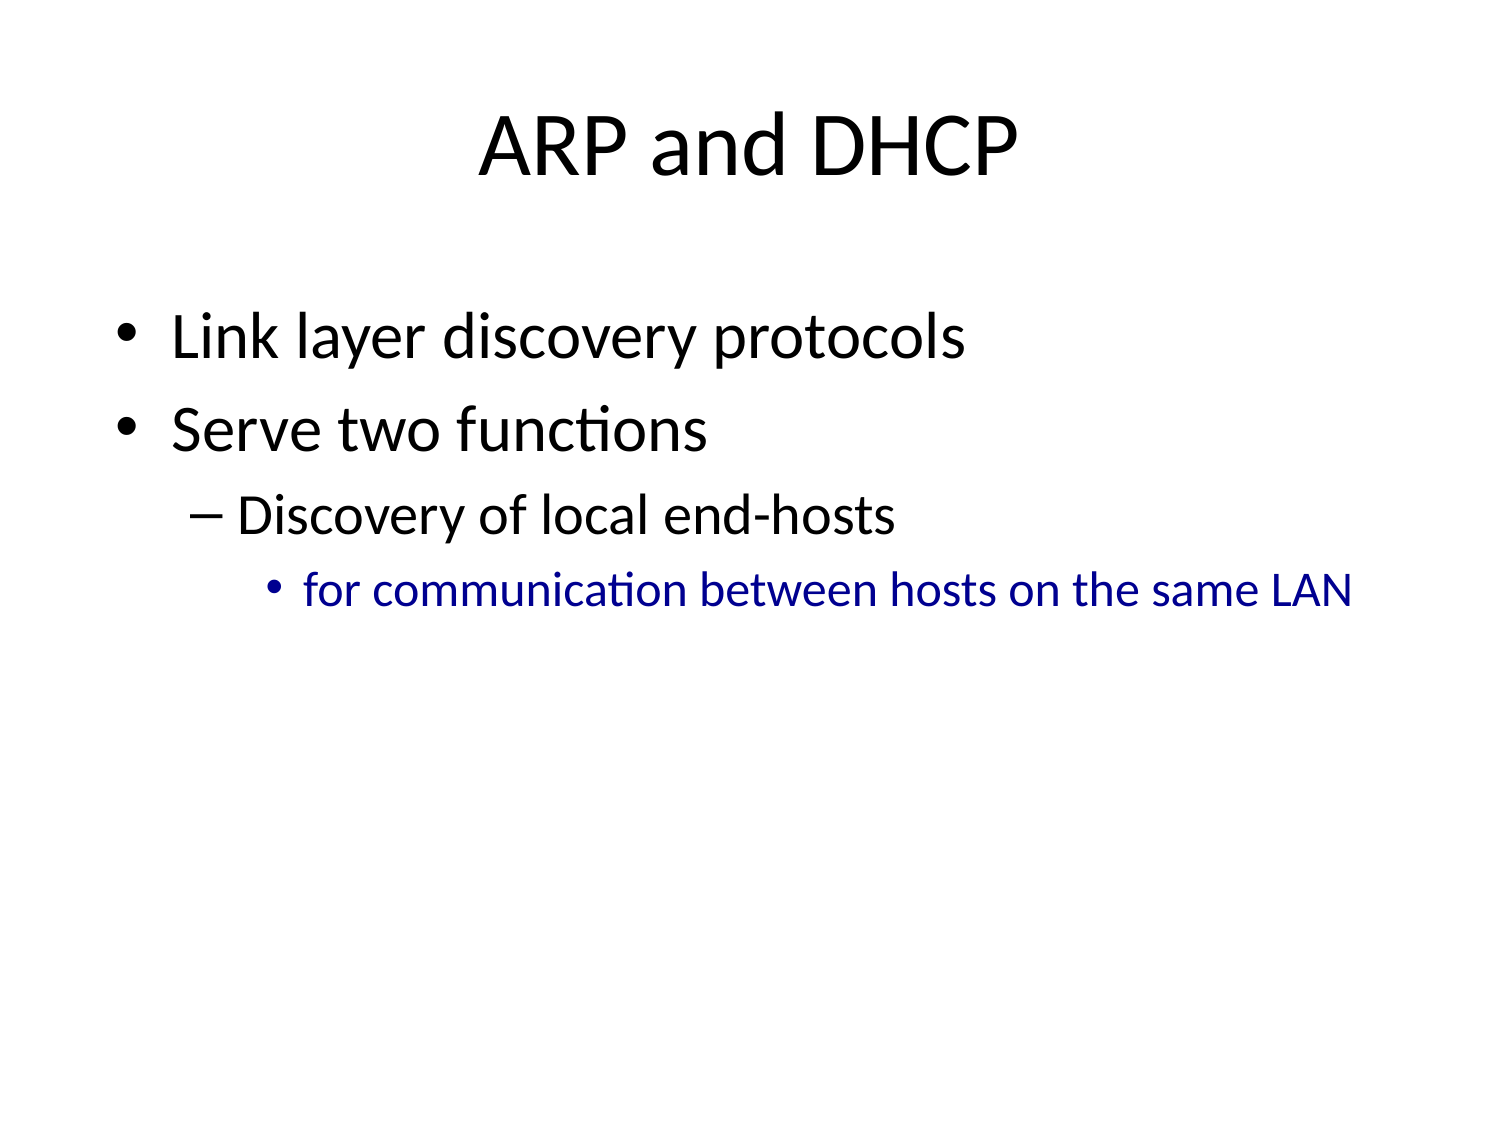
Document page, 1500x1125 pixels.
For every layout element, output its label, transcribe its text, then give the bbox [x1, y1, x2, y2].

title ARP and DHCP [75, 45, 1425, 233]
list Link layer discovery protocols Serve two functions Discovery of local end-hosts for communication between hosts on the same LAN [100, 284, 1471, 980]
